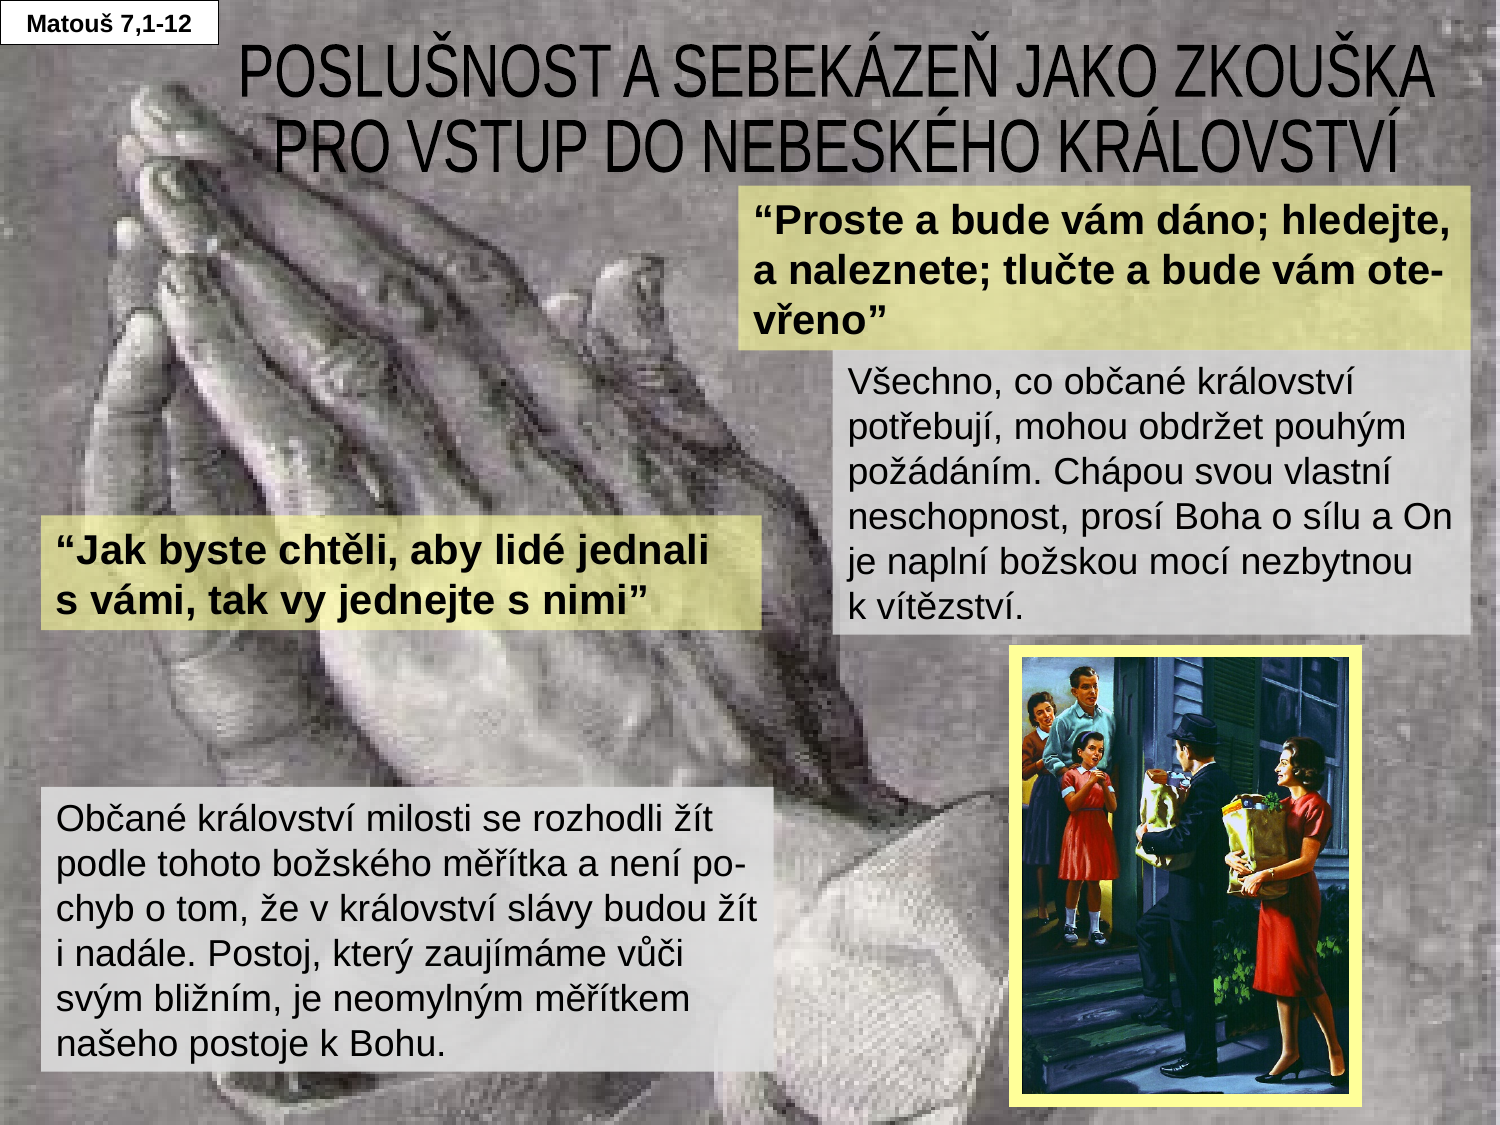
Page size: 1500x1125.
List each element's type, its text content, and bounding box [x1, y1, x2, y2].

text_box Matouš 7,1-12 [0, 0, 219, 45]
text_box Občané království milosti se rozhodli žít podle tohoto božského měřítka a není po-chyb o tom, že v království slávy budou žít i nadále. Postoj, který zaujímáme vůči svým bližním, je neomylným měřítkem našeho postoje k Bohu. [41, 786, 774, 1072]
picture [0, 0, 1500, 1125]
text_box “Jak byste chtěli, aby lidé jednali s vámi, tak vy jednejte s nimi” [41, 515, 762, 631]
text_box “Proste a bude vám dáno; hledejte, a naleznete; tlučte a bude vám ote-vřeno” [738, 185, 1471, 351]
text_box Všechno, co občané království potřebují, mohou obdržet pouhým požádáním. Chápou svou vlastní neschopnost, prosí Boha o sílu a On je naplní božskou mocí nezbytnou k vítězství. [832, 349, 1471, 635]
